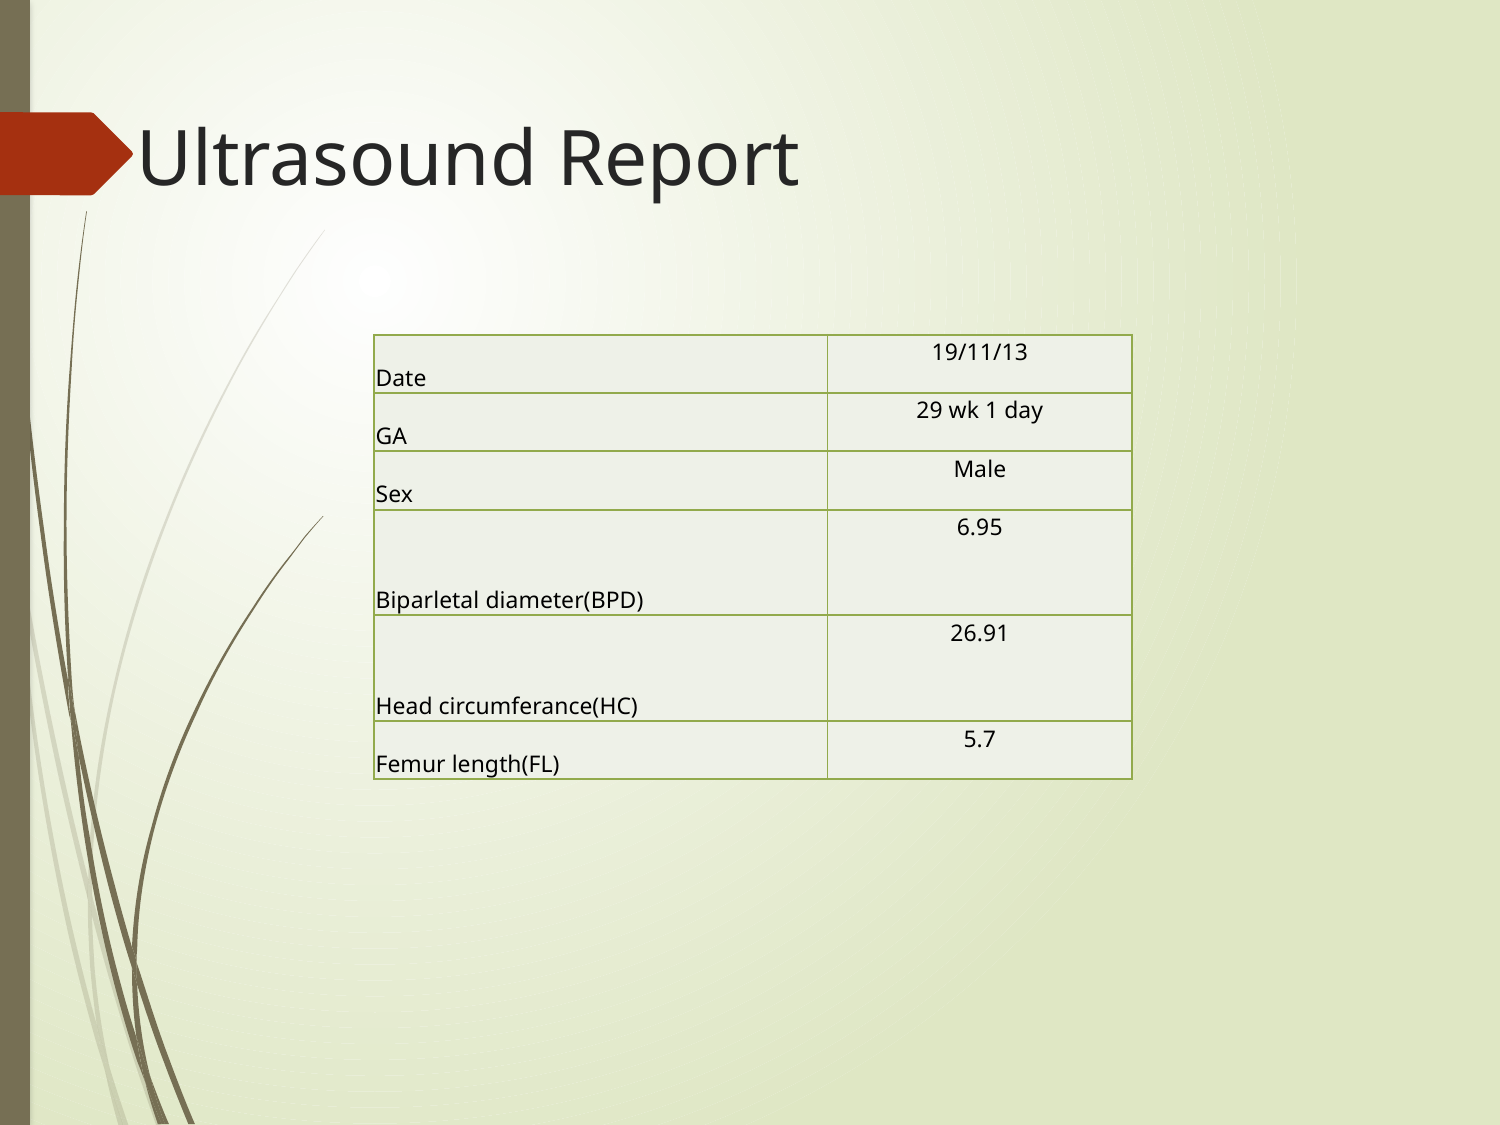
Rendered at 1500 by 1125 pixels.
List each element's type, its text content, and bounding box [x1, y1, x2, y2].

table_header 19/11/13 [828, 336, 1131, 392]
table_cell Head circumferance(HC) [375, 616, 827, 720]
table_cell 5.7 [828, 722, 1131, 778]
table_cell 6.95 [828, 511, 1131, 614]
table_cell Male [828, 452, 1131, 509]
table_cell 29 wk 1 day [828, 394, 1131, 450]
table_cell 26.91 [828, 616, 1131, 720]
table_cell Sex [375, 452, 827, 509]
table_cell Femur length(FL) [375, 722, 827, 778]
table_cell GA [375, 394, 827, 450]
table_cell Biparletal diameter(BPD) [375, 511, 827, 614]
title Ultrasound Report [121, 101, 1482, 301]
table_header Date [375, 336, 827, 392]
